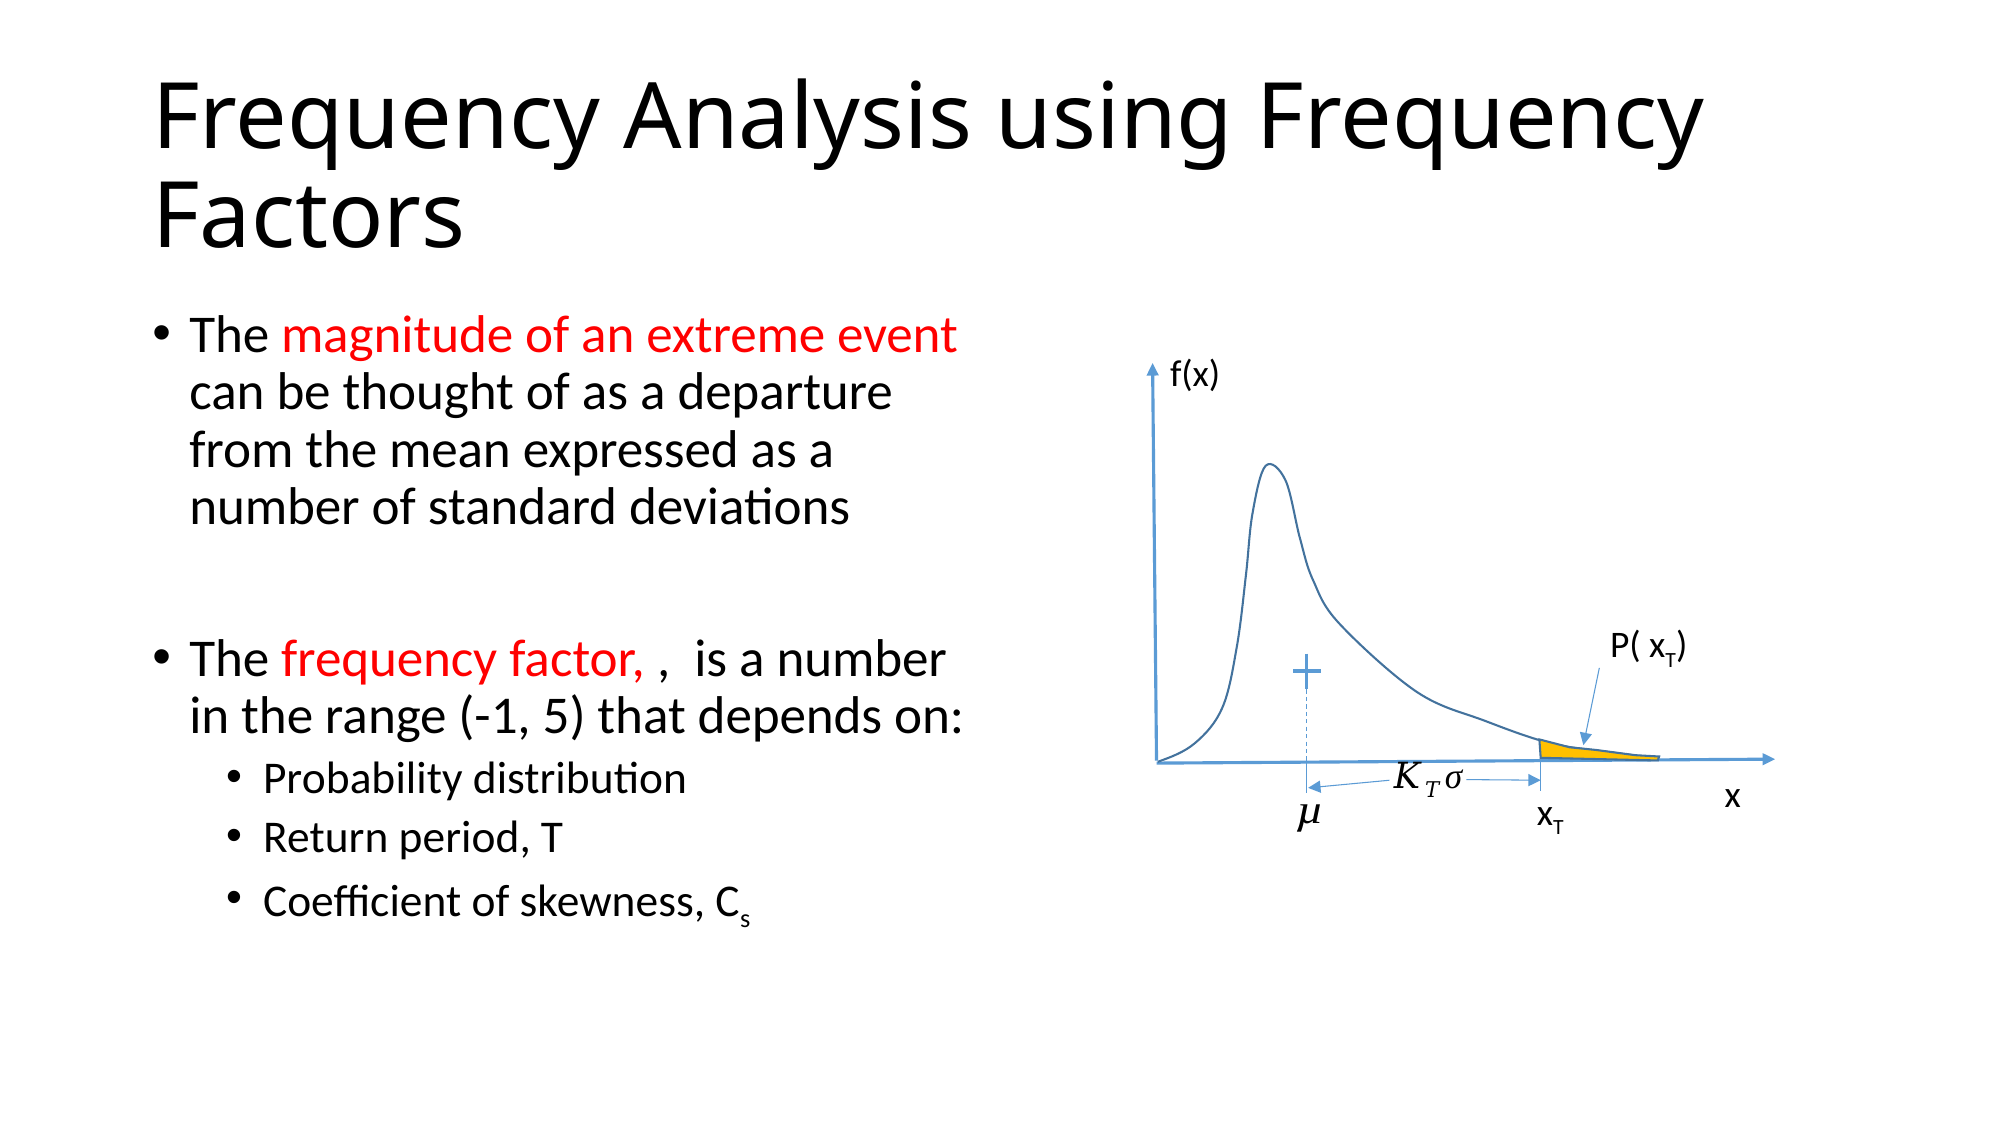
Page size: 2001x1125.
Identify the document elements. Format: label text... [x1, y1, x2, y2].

title Frequency Analysis using Frequency Factors [137, 59, 1863, 278]
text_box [1152, 341, 1775, 841]
